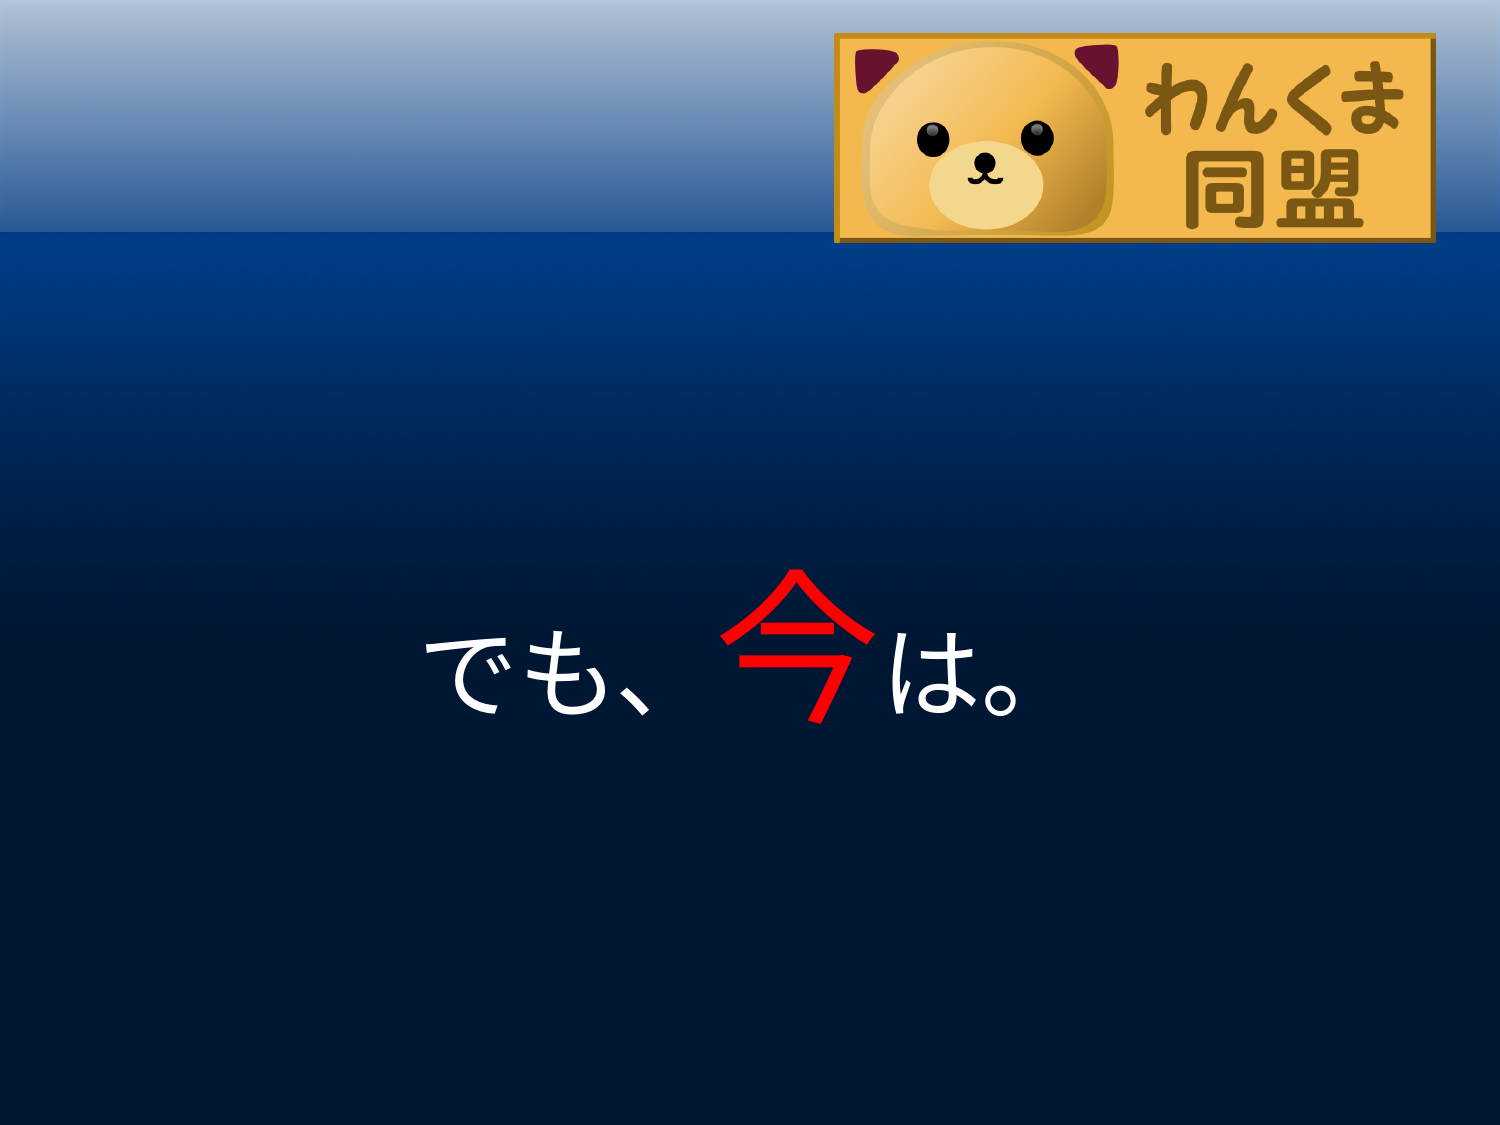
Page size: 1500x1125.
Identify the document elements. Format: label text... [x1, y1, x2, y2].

text_box でも、今は。 [403, 535, 1097, 751]
picture [0, 33, 1500, 1125]
